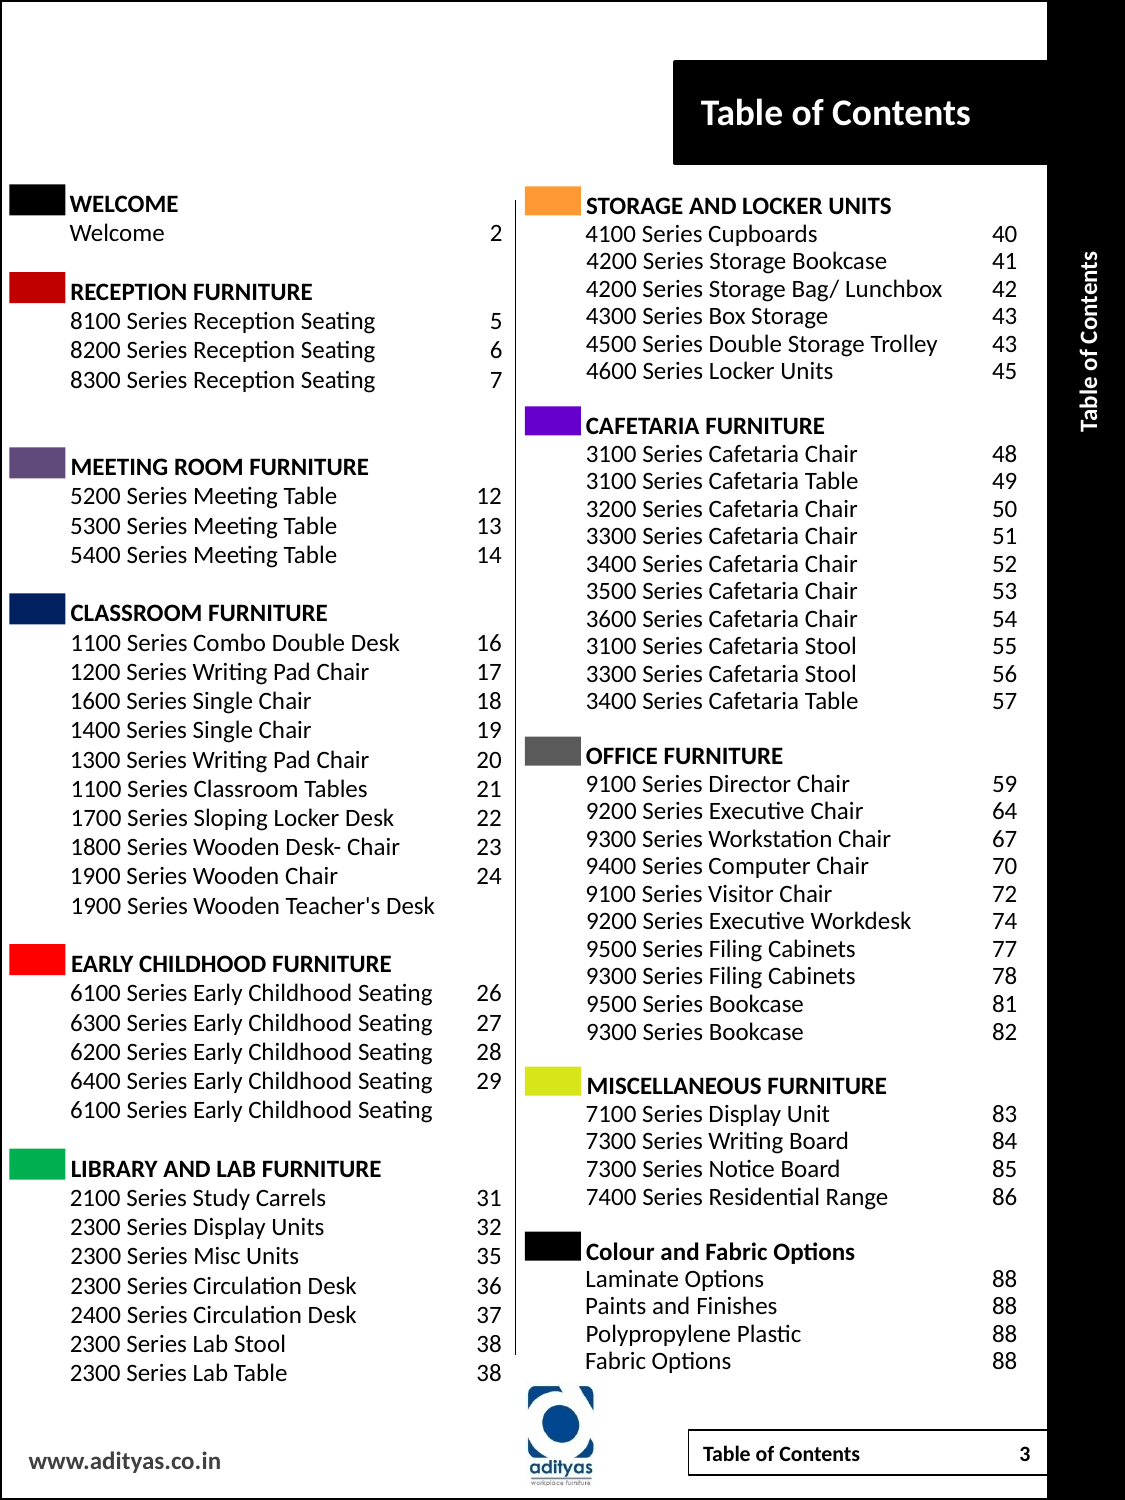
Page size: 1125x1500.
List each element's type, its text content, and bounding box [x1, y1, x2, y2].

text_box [524, 186, 1026, 1376]
text_box [673, 60, 1052, 165]
text_box DC 9102 [6, 186, 515, 1393]
text_box [1047, 0, 1125, 1500]
text_box www.adityas.co.in [13, 1437, 237, 1483]
picture [525, 1382, 595, 1488]
text_box [0, 0, 1047, 1500]
text_box Table of Contents 3 [686, 1428, 1053, 1477]
text_box Table of Contents [1064, 236, 1110, 447]
text_box Table of Contents [685, 80, 987, 140]
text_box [9, 183, 510, 1388]
